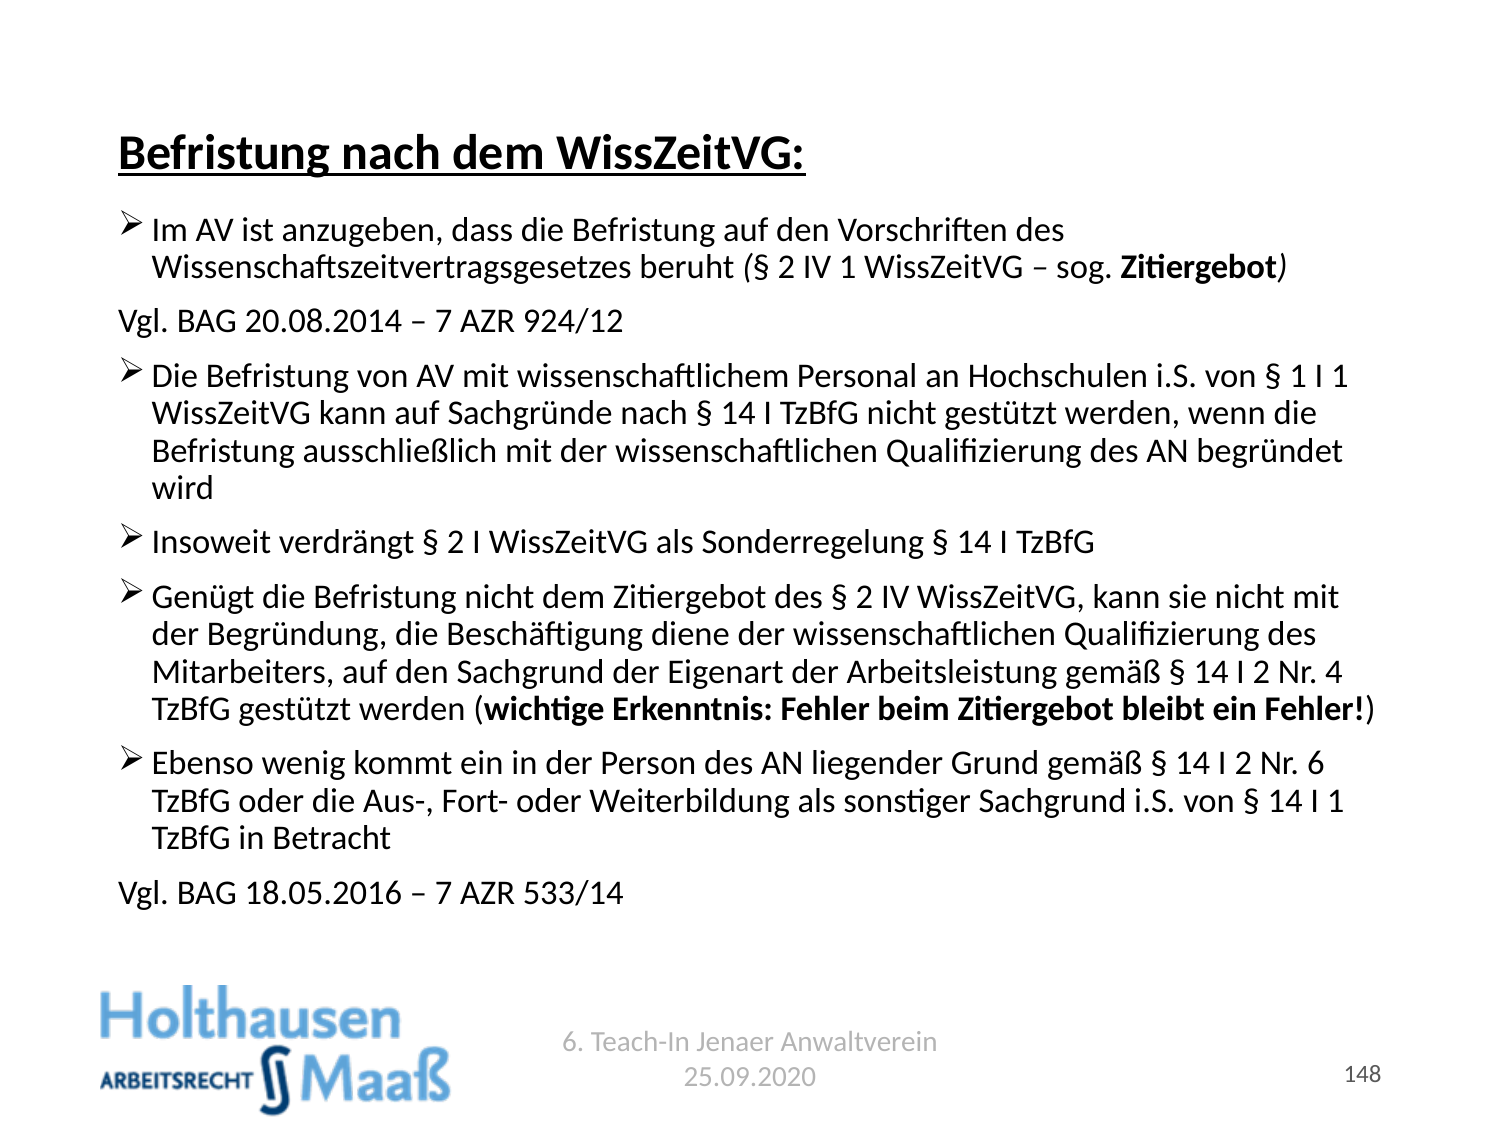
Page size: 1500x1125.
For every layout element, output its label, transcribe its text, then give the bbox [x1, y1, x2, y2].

list Im AV ist anzugeben, dass die Befristung auf den Vorschriften des Wissenschaftszeitvertragsgesetzes beruht (§ 2 IV 1 WissZeitVG – sog. Zitiergebot) Vgl. BAG 20.08.2014 – 7 AZR 924/12 Die Befristung von AV mit wissenschaftlichem Personal an Hochschulen i.S. von § 1 I 1 WissZeitVG kann auf Sachgründe nach § 14 I TzBfG nicht gestützt werden, wenn die Befristung ausschließlich mit der wissenschaftlichen Qualifizierung des AN begründet wird Insoweit verdrängt § 2 I WissZeitVG als Sonderregelung § 14 I TzBfG Genügt die Befristung nicht dem Zitiergebot des § 2 IV WissZeitVG, kann sie nicht mit der Begründung, die Beschäftigung diene der wissenschaftlichen Qualifizierung des Mitarbeiters, auf den Sachgrund der Eigenart der Arbeitsleistung gemäß § 14 I 2 Nr. 4 TzBfG gestützt werden (wichtige Erkenntnis: Fehler beim Zitiergebot bleibt ein Fehler!) Ebenso wenig kommt ein in der Person des AN liegender Grund gemäß § 14 I 2 Nr. 6 TzBfG oder die Aus-, Fort- oder Weiterbildung als sonstiger Sachgrund i.S. von § 14 I 1 TzBfG in Betracht Vgl. BAG 18.05.2016 – 7 AZR 533/14 [103, 203, 1403, 960]
picture [100, 985, 452, 1118]
title Befristung nach dem WissZeitVG: [103, 52, 1403, 203]
slide_number 148 [1059, 1042, 1397, 1103]
footer 6. Teach-In Jenaer Anwaltverein 25.09.2020 [501, 723, 998, 1125]
